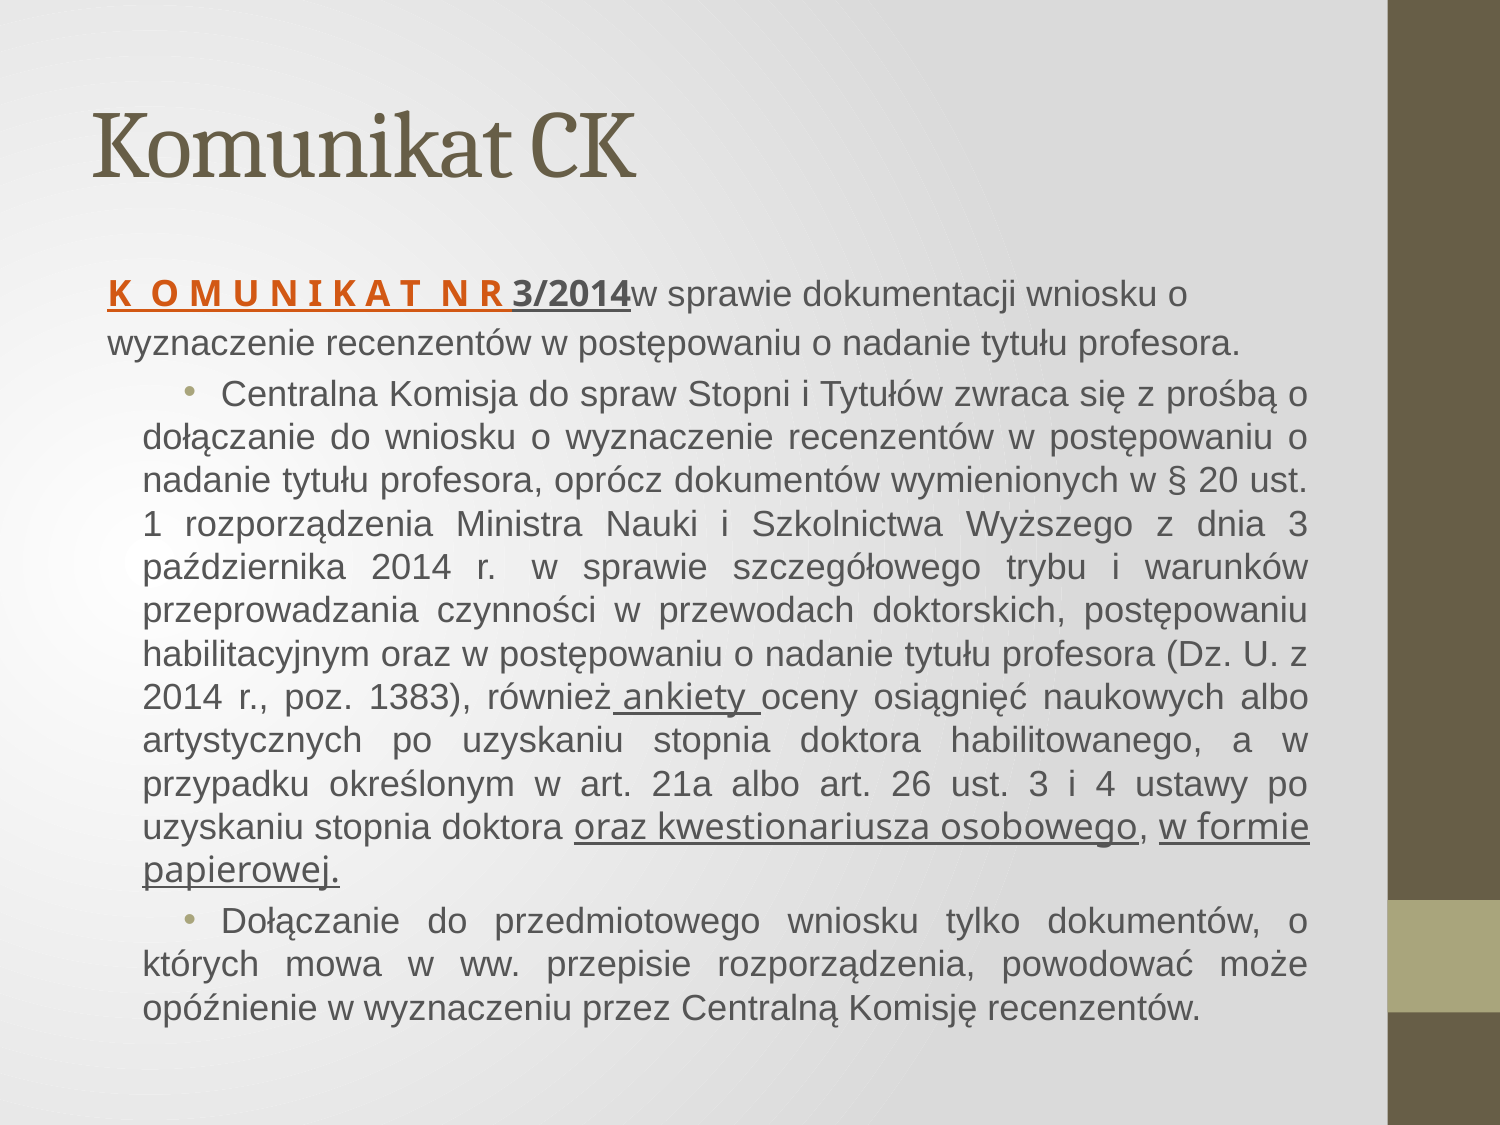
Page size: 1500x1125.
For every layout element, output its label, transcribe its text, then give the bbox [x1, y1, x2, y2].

list K O M U N I K A T N R 3/2014w sprawie dokumentacji wniosku o wyznaczenie recenzentów w postępowaniu o nadanie tytułu profesora. Centralna Komisja do spraw Stopni i Tytułów zwraca się z prośbą o dołączanie do wniosku o wyznaczenie recenzentów w postępowaniu o nadanie tytułu profesora, oprócz dokumentów wymienionych w § 20 ust. 1 rozporządzenia Ministra Nauki i Szkolnictwa Wyższego z dnia 3 października 2014 r. w sprawie szczegółowego trybu i warunków przeprowadzania czynności w przewodach doktorskich, postępowaniu habilitacyjnym oraz w postępowaniu o nadanie tytułu profesora (Dz. U. z 2014 r., poz. 1383), również ankiety oceny osiągnięć naukowych albo artystycznych po uzyskaniu stopnia doktora habilitowanego, a w przypadku określonym w art. 21a albo art. 26 ust. 3 i 4 ustawy po uzyskaniu stopnia doktora oraz kwestionariusza osobowego, w formie papierowej. Dołączanie do przedmiotowego wniosku tylko dokumentów, o których mowa w ww. przepisie rozporządzenia, powodować może opóźnienie w wyznaczeniu przez Centralną Komisję recenzentów. [75, 262, 1325, 1050]
title Komunikat CK [75, 45, 1325, 233]
